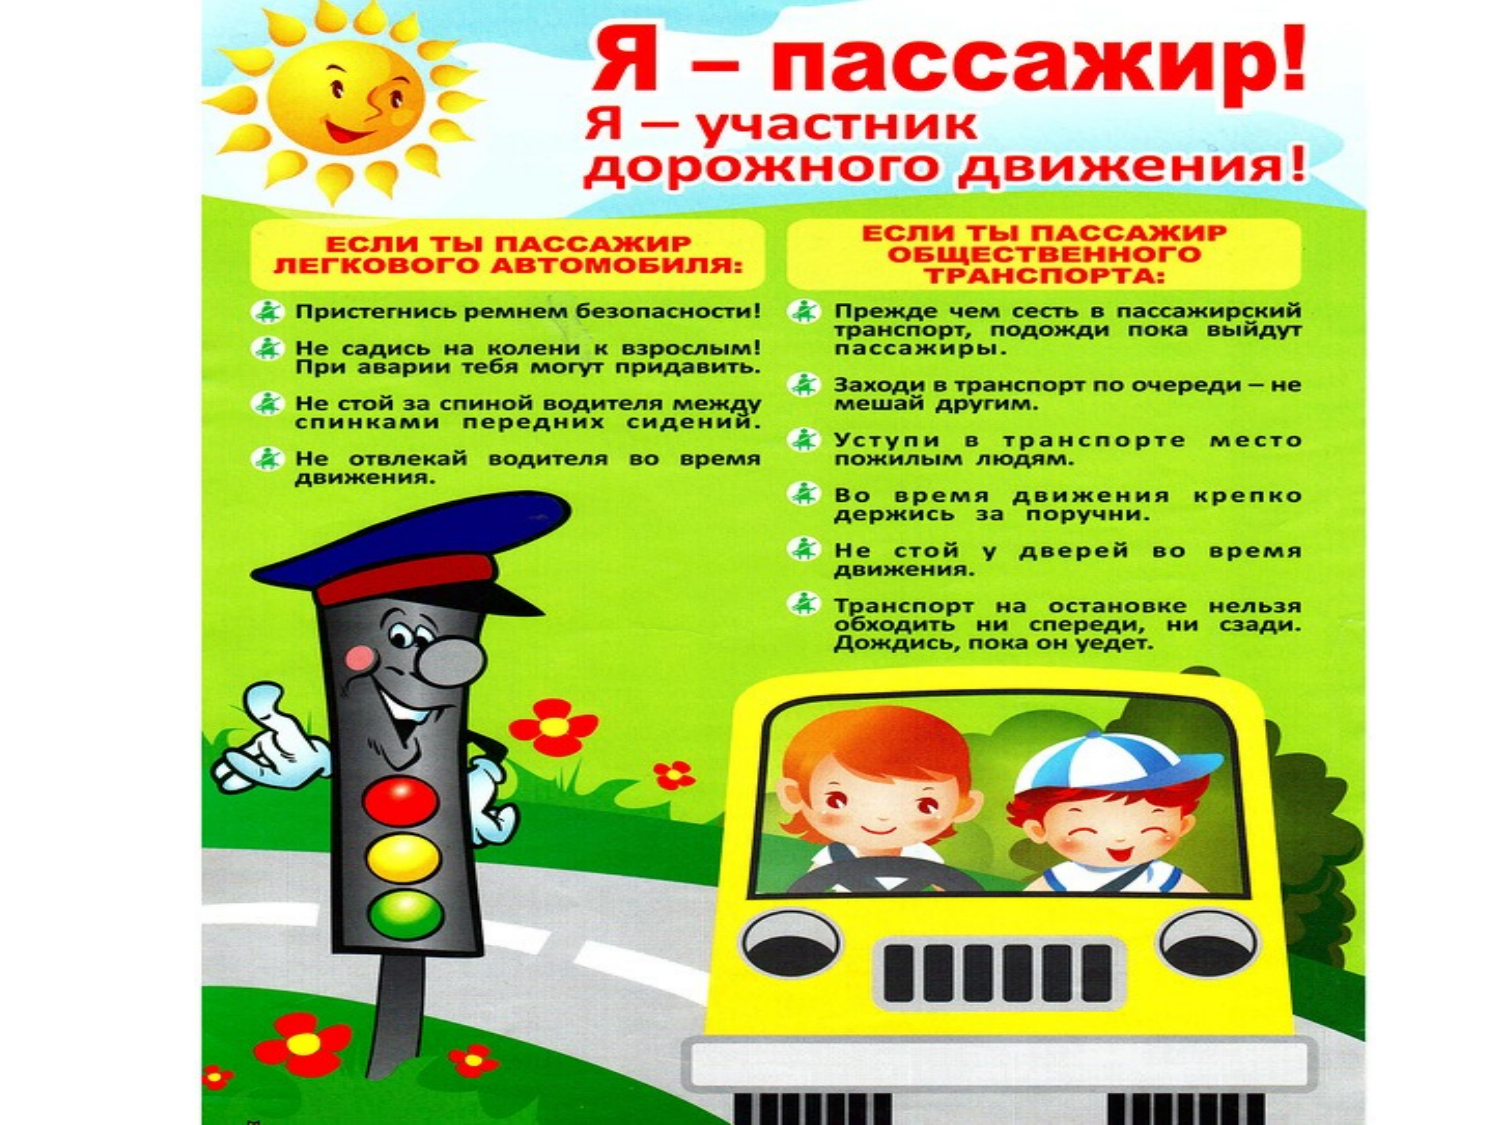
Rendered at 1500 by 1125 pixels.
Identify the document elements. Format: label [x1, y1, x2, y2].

picture [194, 0, 1377, 1125]
